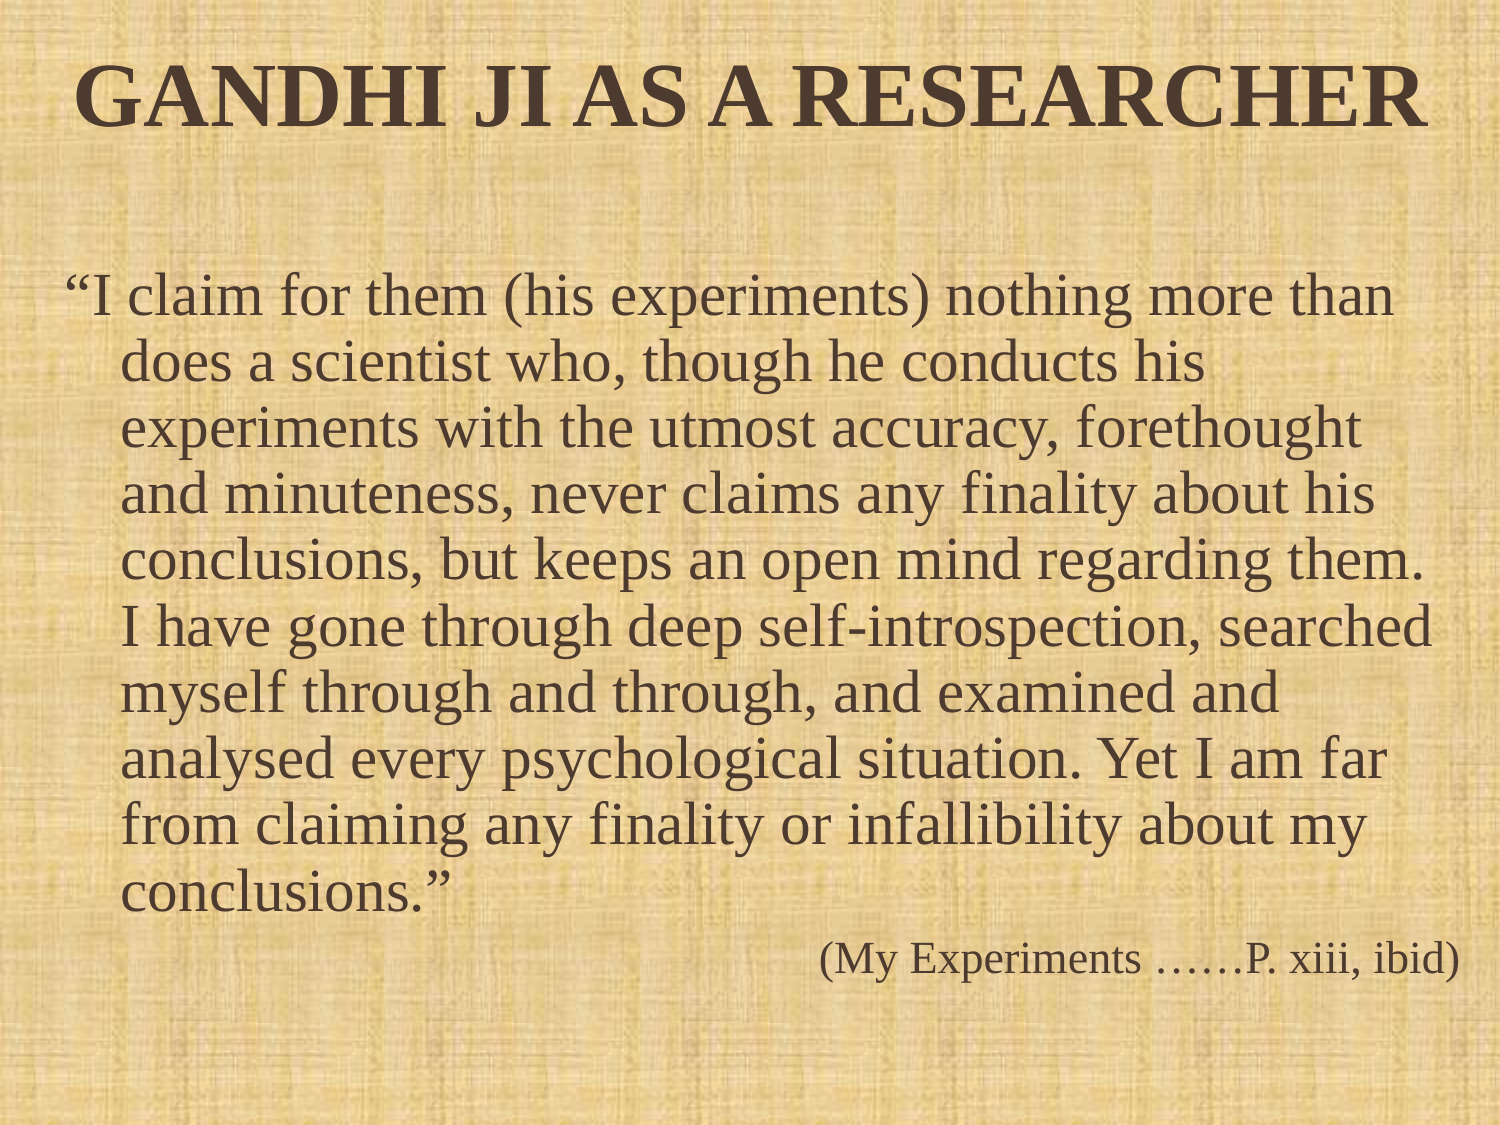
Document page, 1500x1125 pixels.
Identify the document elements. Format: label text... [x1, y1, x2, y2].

list “I claim for them (his experiments) nothing more than does a scientist who, though he conducts his experiments with the utmost accuracy, forethought and minuteness, never claims any finality about his conclusions, but keeps an open mind regarding them. I have gone through deep self-introspection, searched myself through and through, and examined and analysed every psychological situation. Yet I am far from claiming any finality or infallibility about my conclusions.” (My Experiments ……P. xiii, ibid) [50, 254, 1475, 998]
picture [0, 0, 1500, 1125]
title GANDHI JI AS A RESEARCHER [50, 30, 1475, 149]
